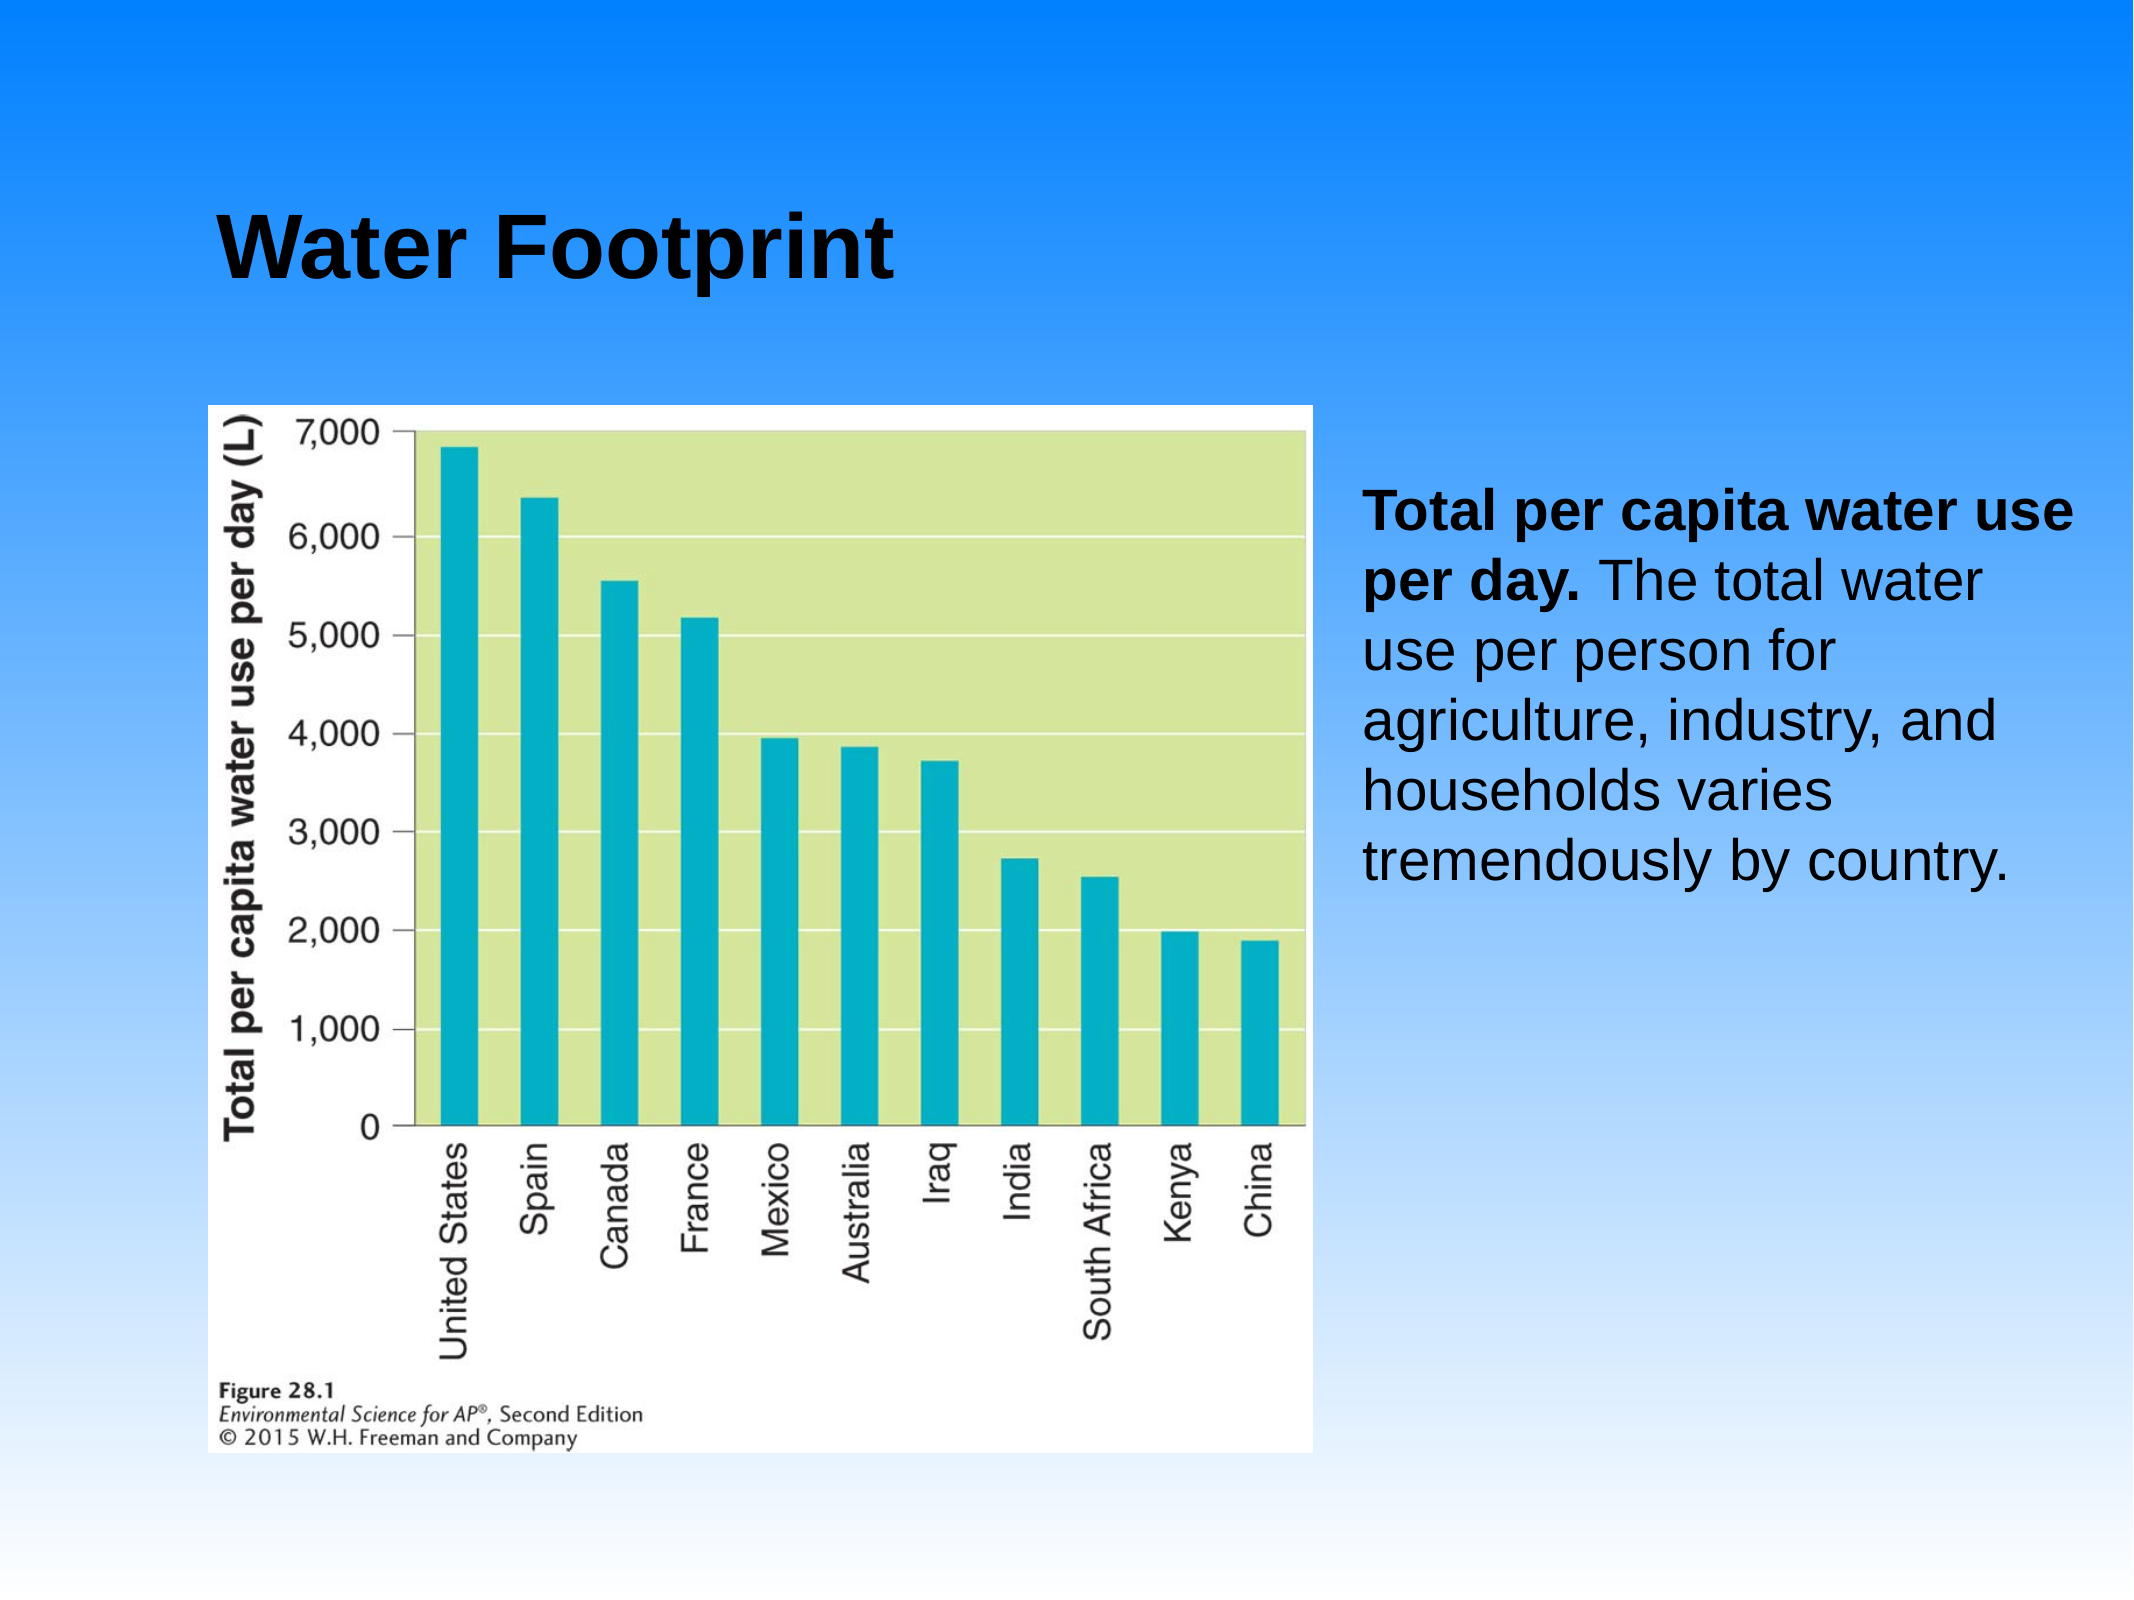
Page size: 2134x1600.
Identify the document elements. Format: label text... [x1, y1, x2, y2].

title Water Footprint [208, 39, 1925, 444]
picture [208, 405, 1313, 1454]
text_box Total per capita water use per day. The total water use per person for agriculture, industry, and households varies tremendously by country. [1348, 464, 2095, 900]
